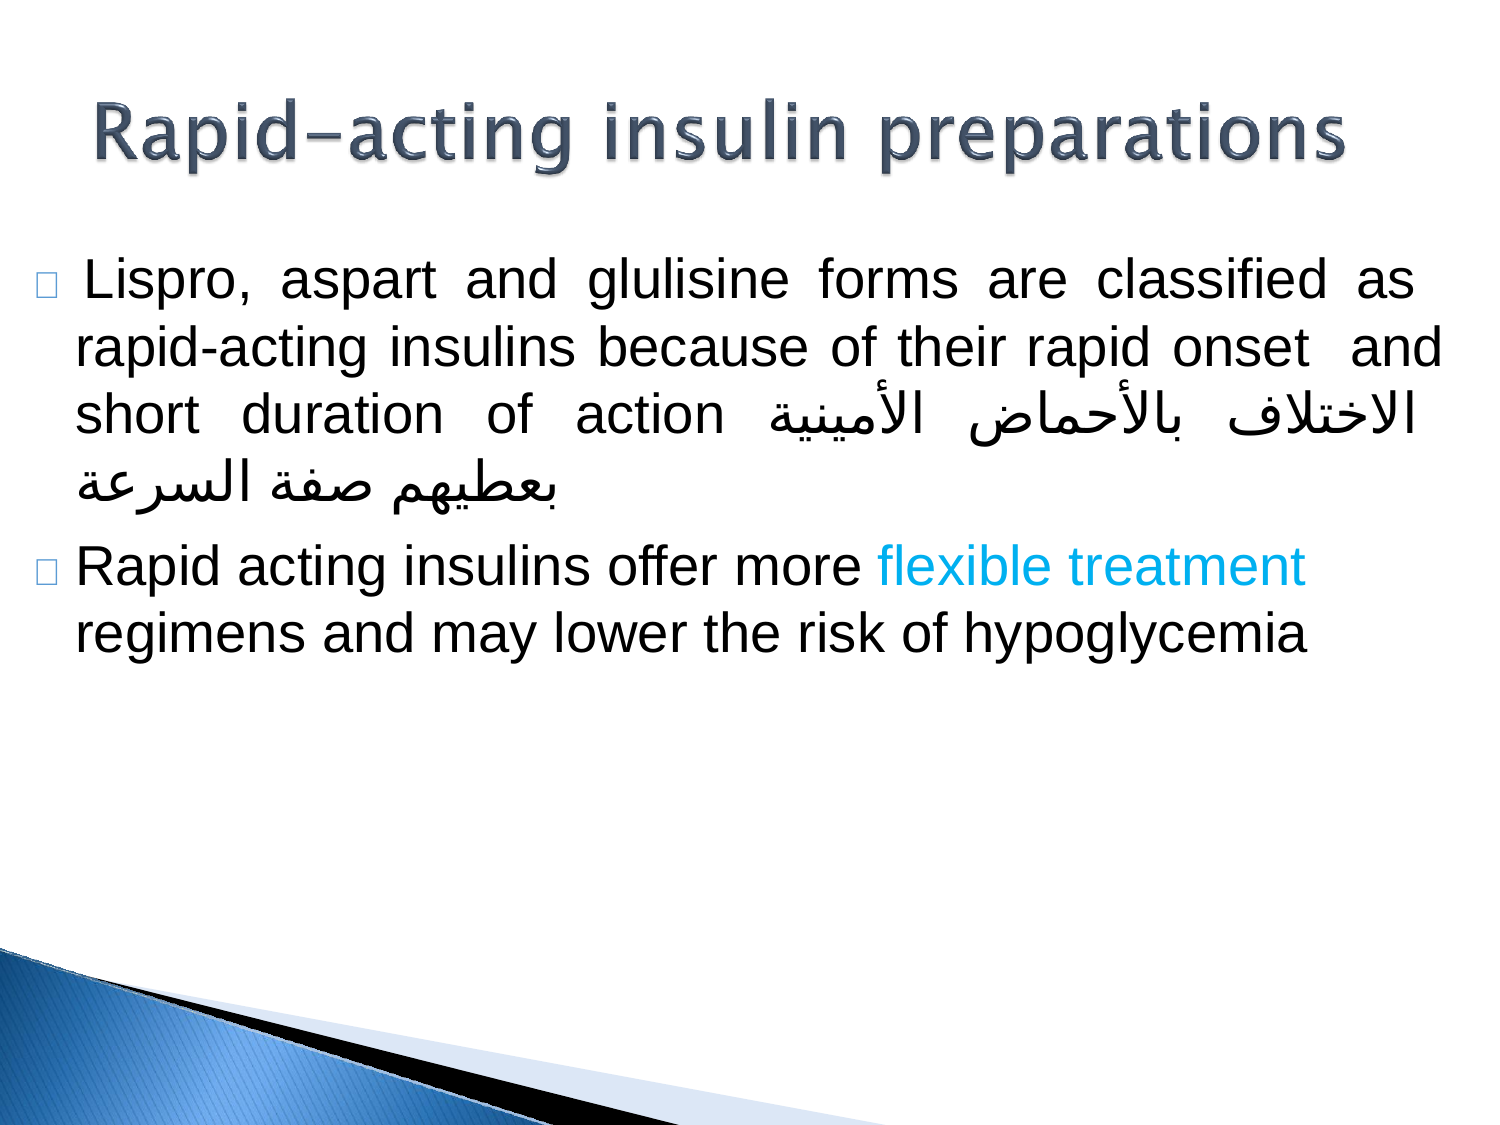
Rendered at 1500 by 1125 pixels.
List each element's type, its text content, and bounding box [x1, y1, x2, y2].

text_box [94, 98, 1347, 180]
picture [0, 948, 558, 1125]
text_box  Rapid acting insulins offer more flexible treatment regimens and may lower the risk of hypoglycemia [30, 527, 1455, 665]
title  Lispro, aspart and glulisine forms are classified as rapid-acting insulins because of their rapid onset and short duration of action الاختلاف بالأحماض الأمينية بعطيهم صفة السرعة [30, 240, 1445, 513]
